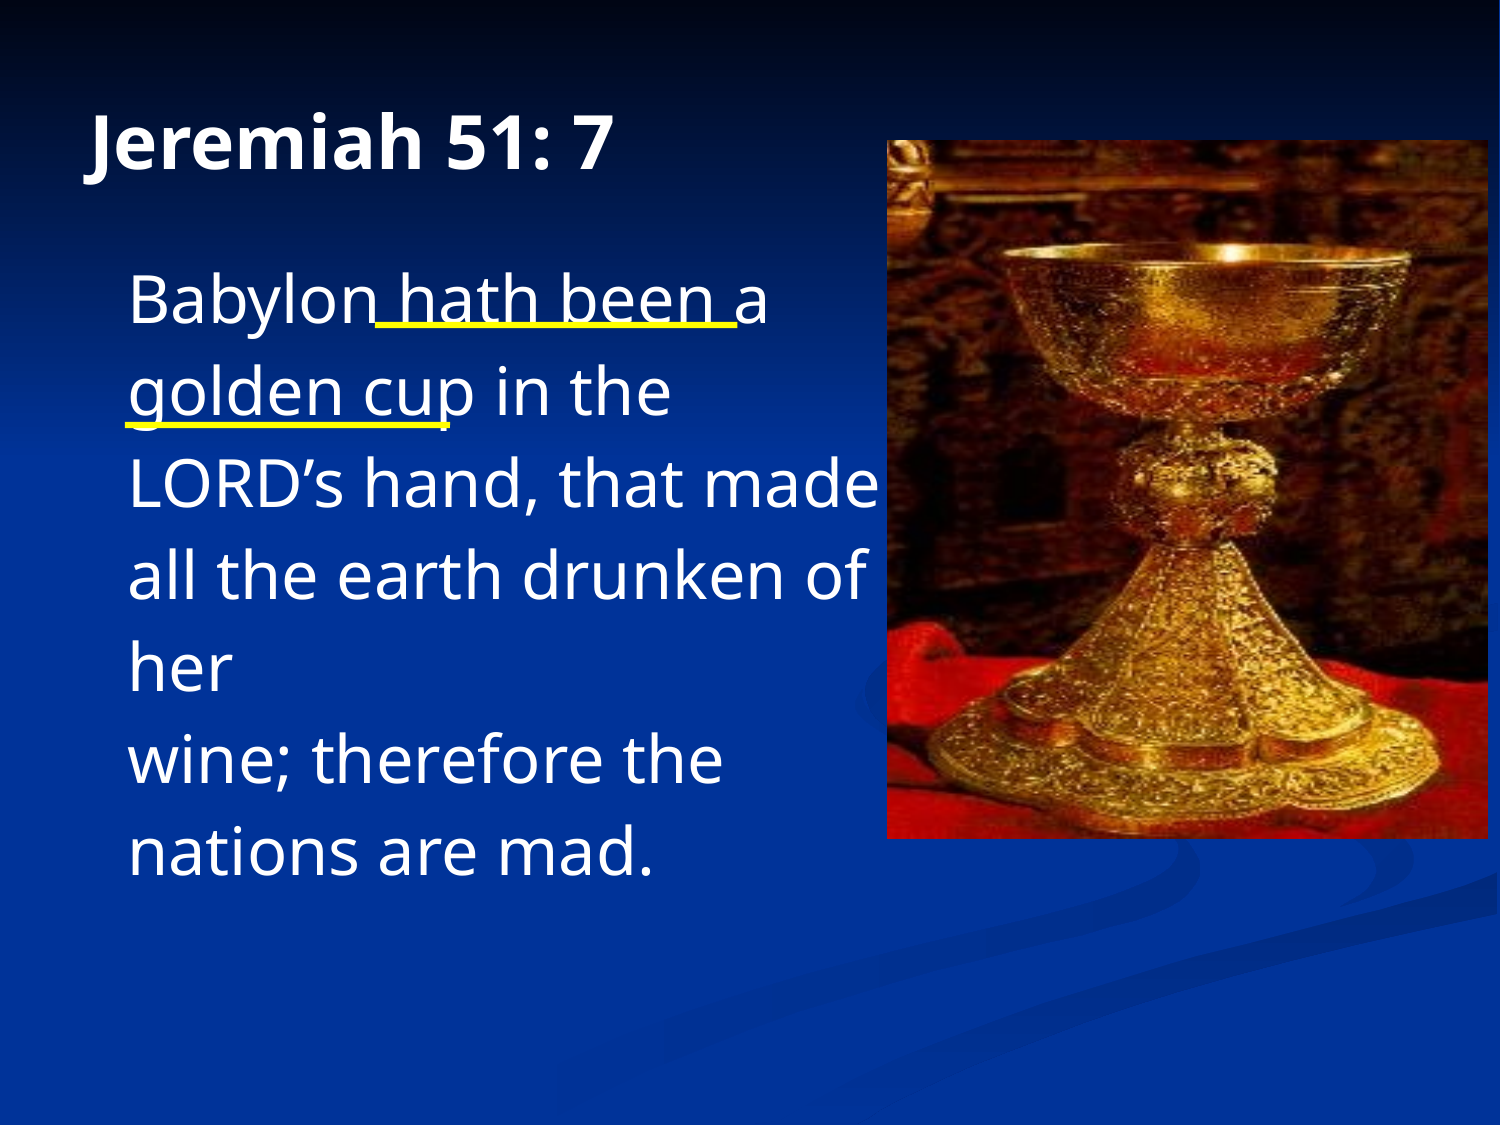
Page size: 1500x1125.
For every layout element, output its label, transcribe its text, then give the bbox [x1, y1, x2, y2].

text_box Jeremiah 51: 7 [74, 87, 675, 193]
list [887, 139, 1488, 839]
text_box Babylon hath been a golden cup in the LORD’s hand, that made all the earth drunken of her wine; therefore the nations are mad. [112, 237, 900, 896]
